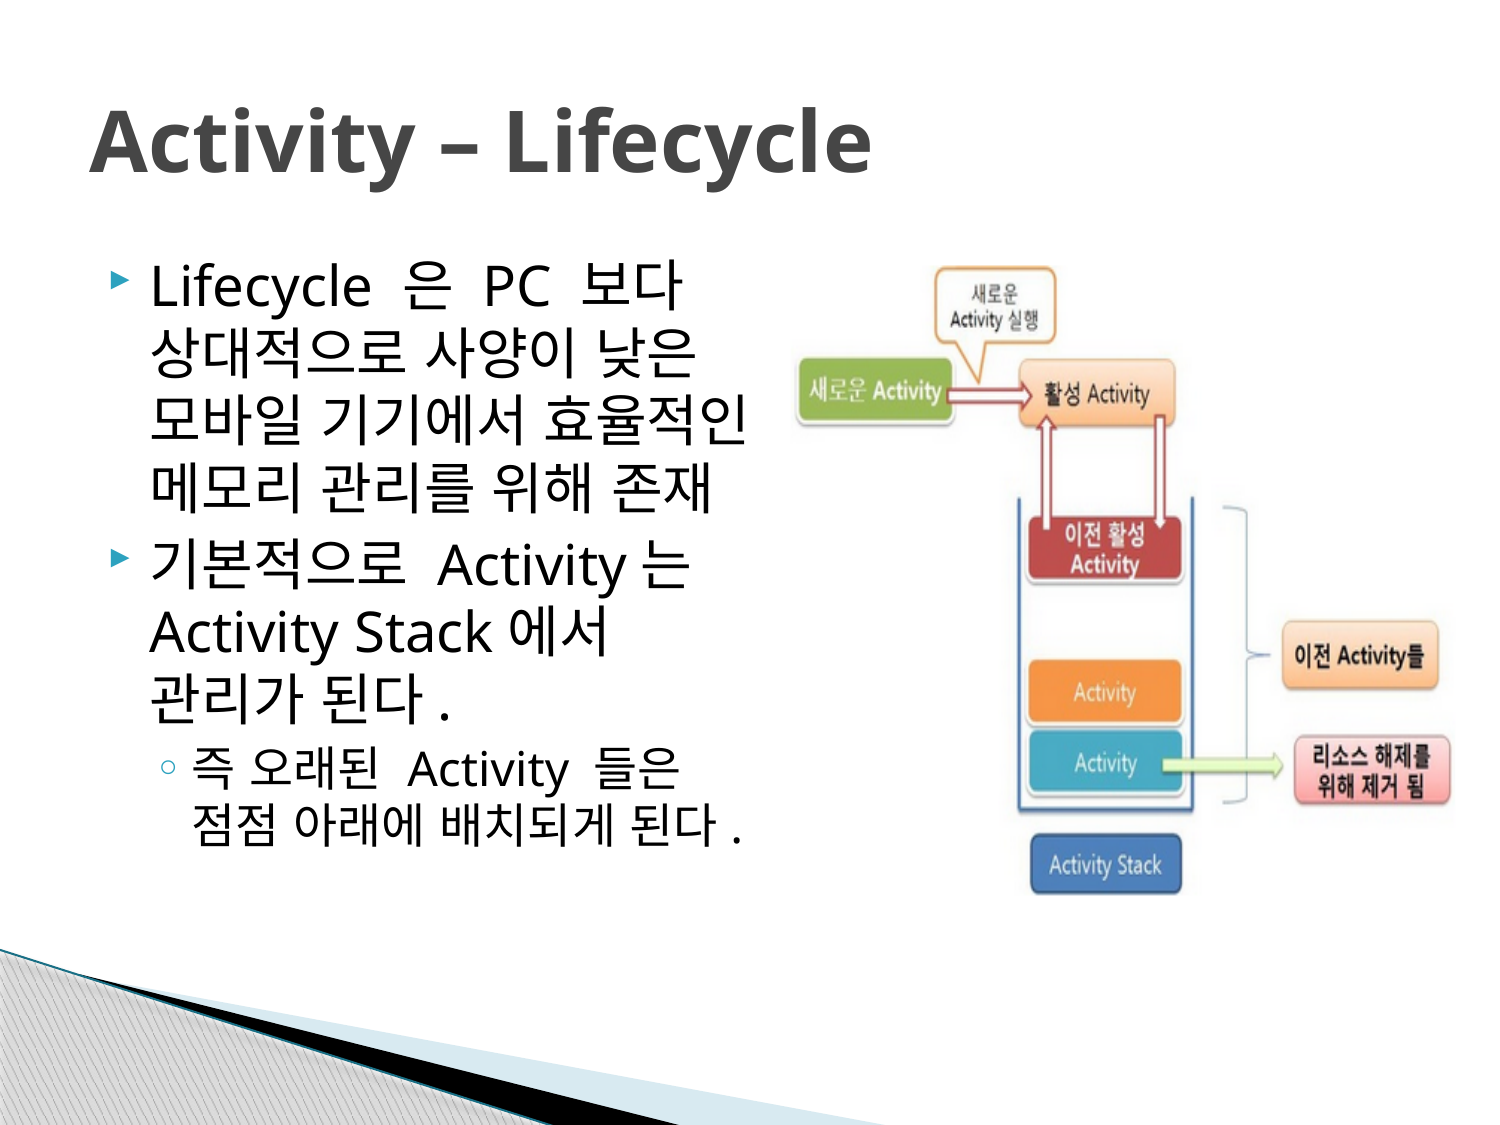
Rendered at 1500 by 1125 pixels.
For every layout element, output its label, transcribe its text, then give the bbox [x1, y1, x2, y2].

list Lifecycle 은 PC 보다 상대적으로 사양이 낮은 모바일 기기에서 효율적인 메모리 관리를 위해 존재 기본적으로 Activity는 Activity Stack에서 관리가 된다. 즉 오래된 Activity 들은 점점 아래에 배치되게 된다. [75, 243, 786, 1000]
picture [775, 231, 1485, 941]
title Activity – Lifecycle [75, 45, 1425, 233]
